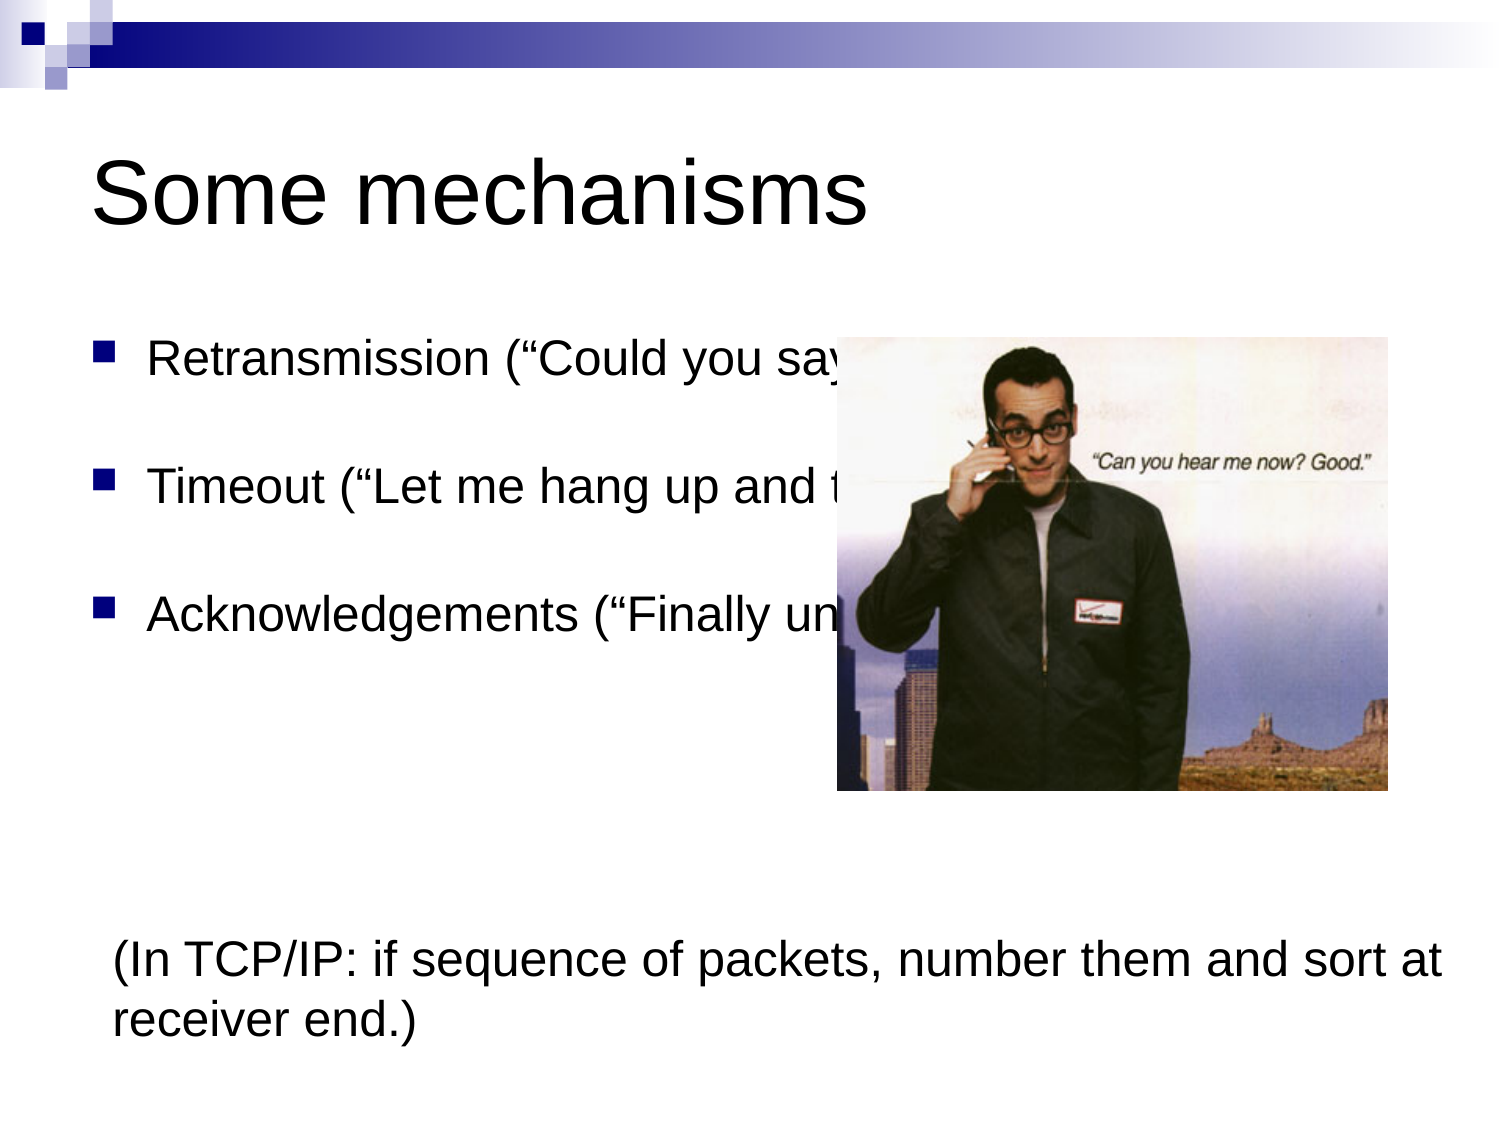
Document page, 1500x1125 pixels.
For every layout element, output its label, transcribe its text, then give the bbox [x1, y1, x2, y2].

picture [837, 337, 1388, 791]
list Retransmission (“Could you say that again?”) Timeout (“Let me hang up and try redialing?”) Acknowledgements (“Finally understood you. Go on.”) [75, 324, 1425, 963]
title Some mechanisms [75, 75, 1425, 300]
text_box (In TCP/IP: if sequence of packets, number them and sort at receiver end.) [97, 918, 1473, 1054]
